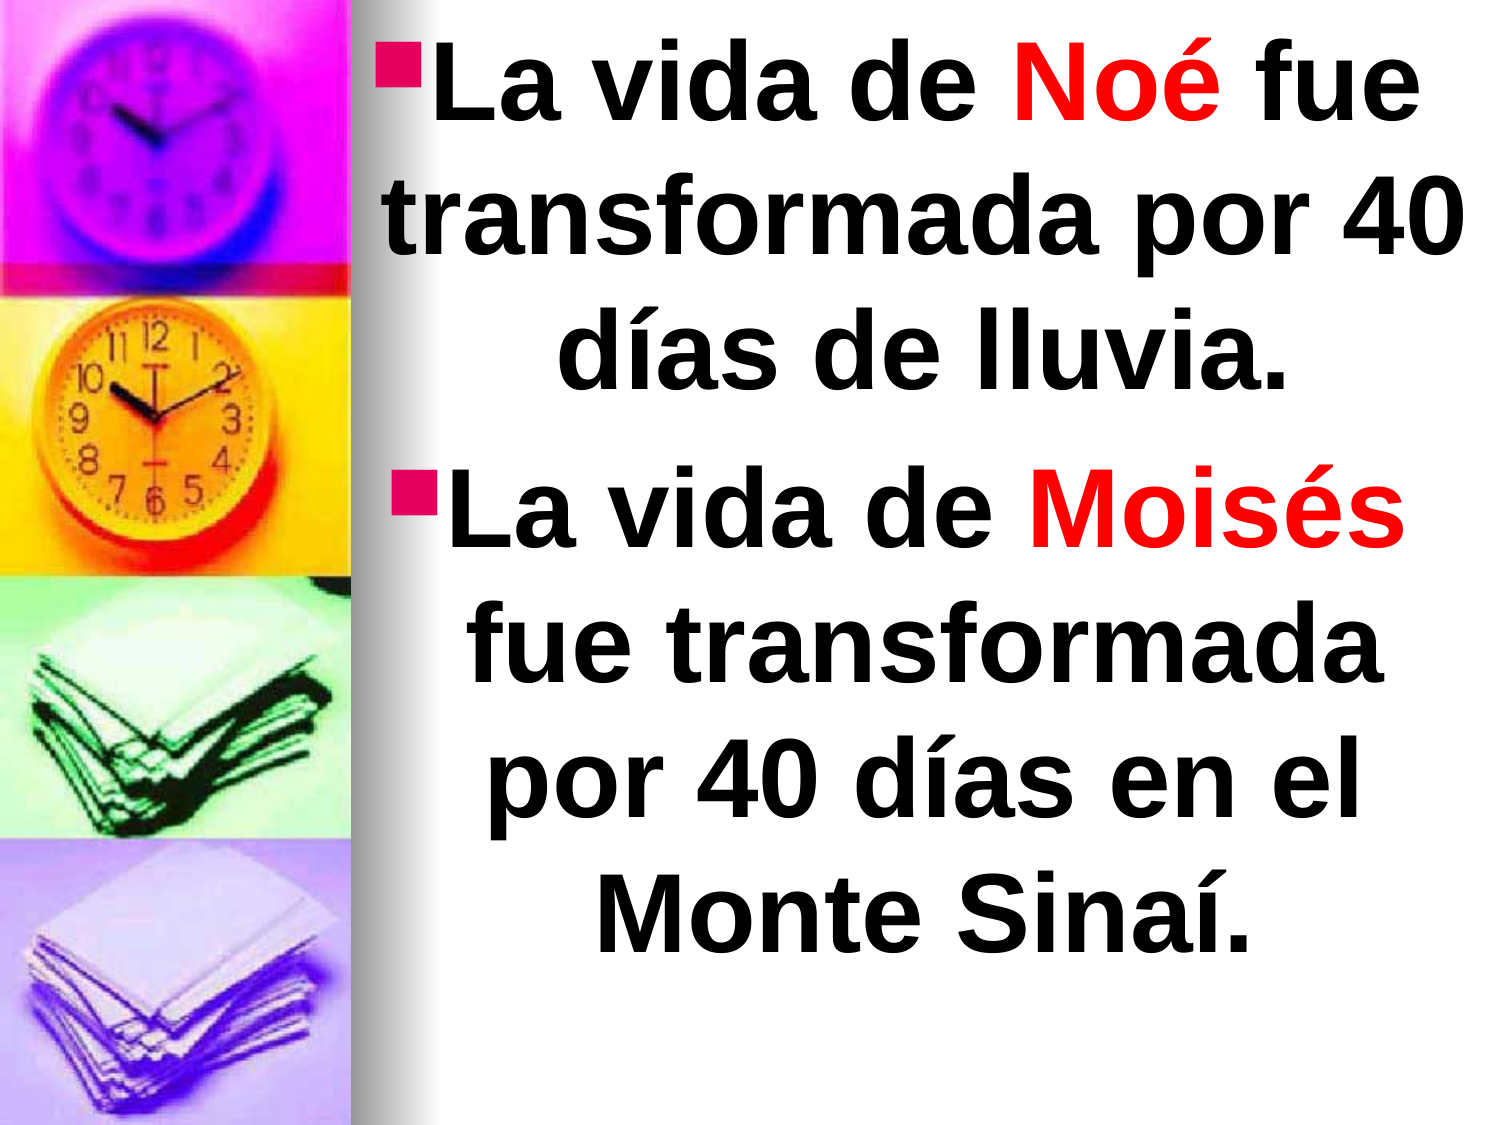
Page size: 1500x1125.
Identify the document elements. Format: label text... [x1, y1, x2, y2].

list La vida de Noé fue transformada por 40 días de lluvia. La vida de Moisés fue transformada por 40 días en el Monte Sinaí. [292, 0, 1500, 1125]
picture [0, 0, 292, 1125]
